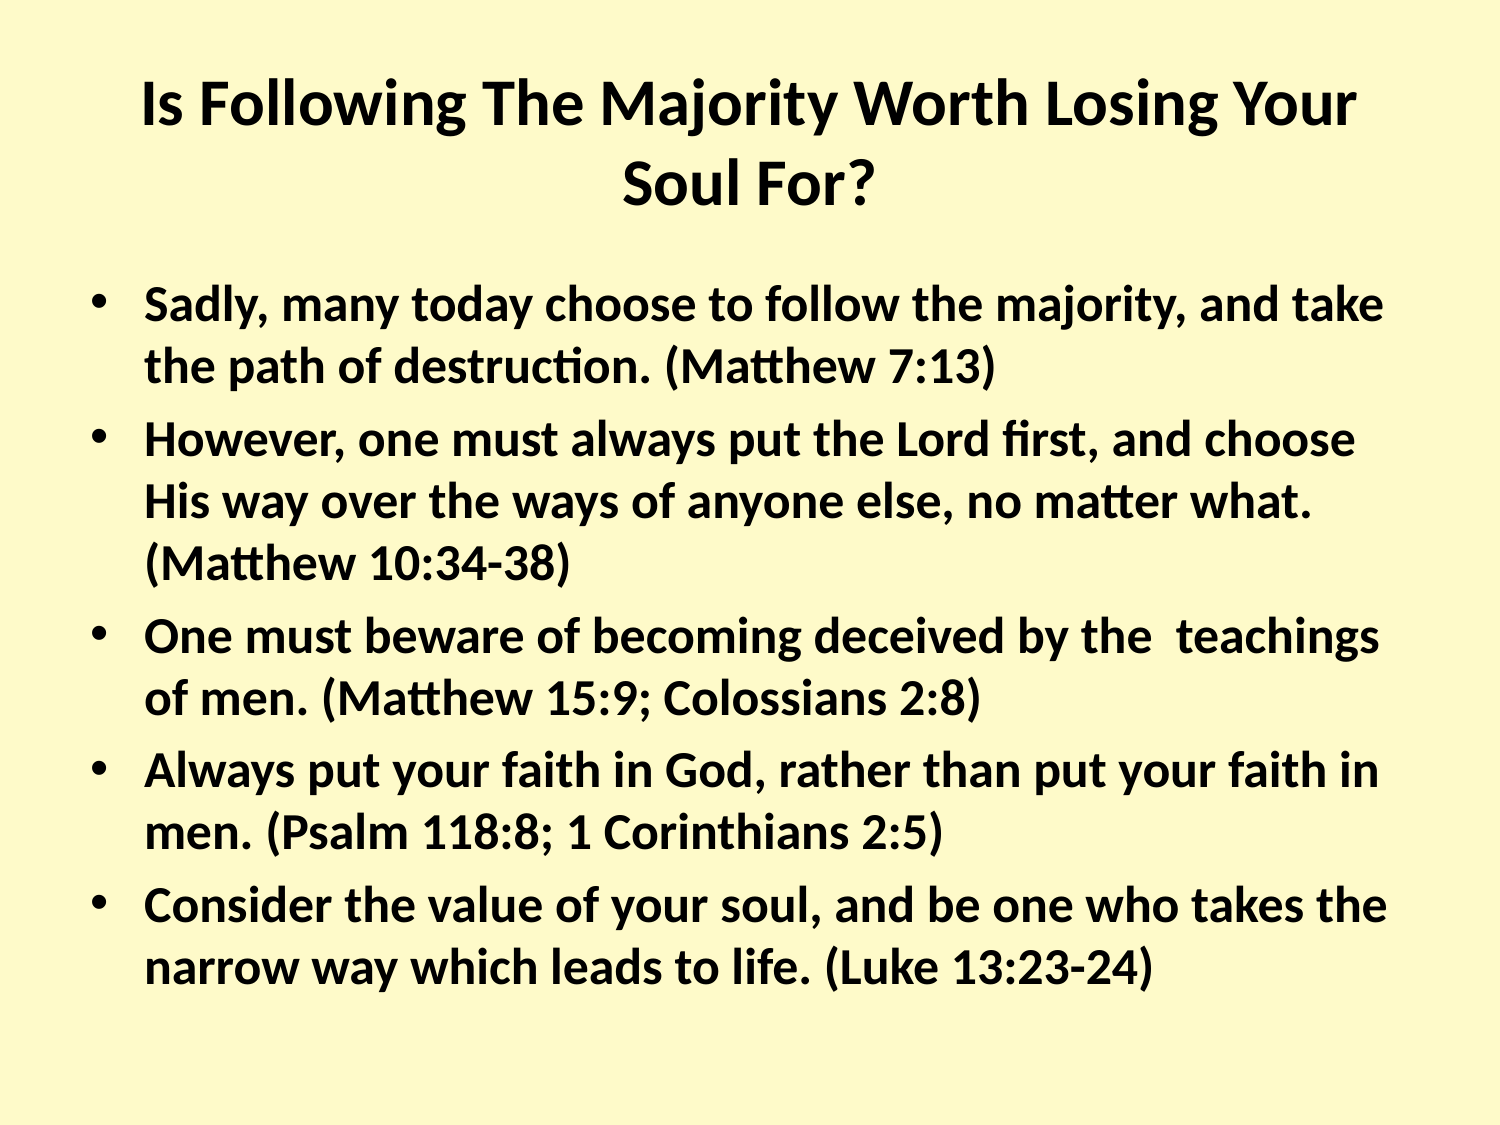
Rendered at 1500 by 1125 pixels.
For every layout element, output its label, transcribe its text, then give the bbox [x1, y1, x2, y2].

list Sadly, many today choose to follow the majority, and take the path of destruction. (Matthew 7:13) However, one must always put the Lord first, and choose His way over the ways of anyone else, no matter what. (Matthew 10:34-38) One must beware of becoming deceived by the teachings of men. (Matthew 15:9; Colossians 2:8) Always put your faith in God, rather than put your faith in men. (Psalm 118:8; 1 Corinthians 2:5) Consider the value of your soul, and be one who takes the narrow way which leads to life. (Luke 13:23-24) [75, 262, 1425, 1005]
title Is Following The Majority Worth Losing Your Soul For? [75, 45, 1425, 233]
